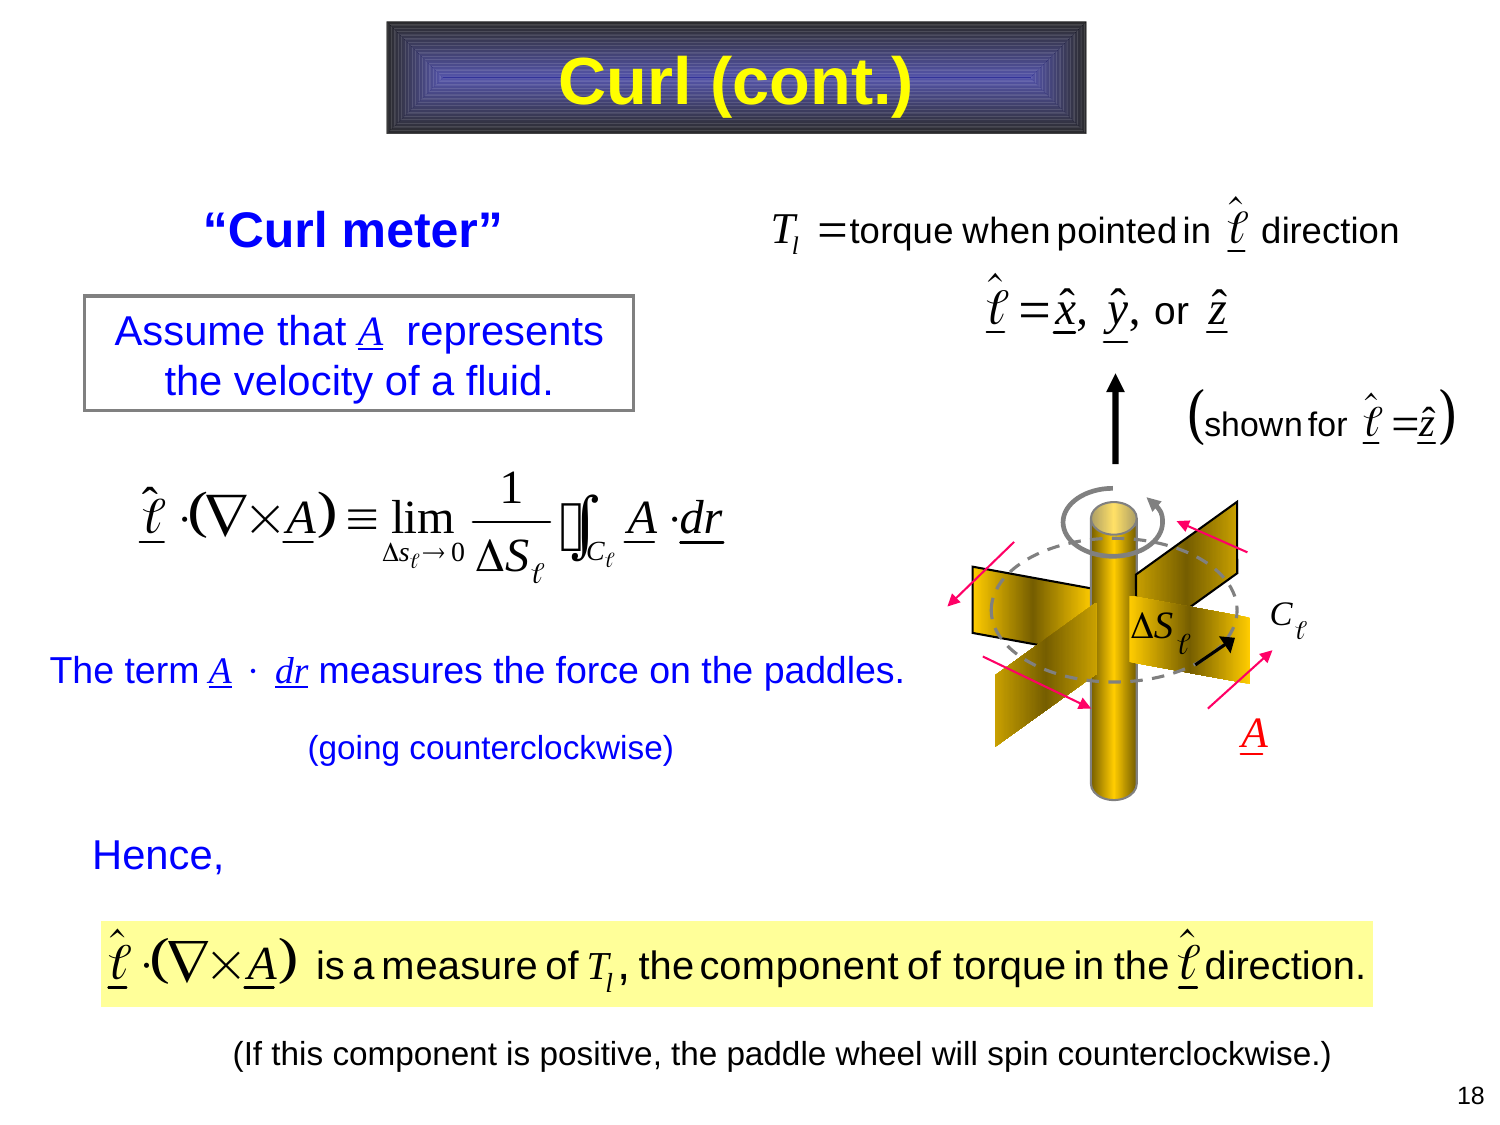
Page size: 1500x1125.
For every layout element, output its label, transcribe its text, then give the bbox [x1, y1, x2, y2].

text_box [947, 593, 957, 607]
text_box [978, 275, 1237, 352]
slide_number 18 [1149, 1065, 1500, 1125]
text_box “Curl meter” [188, 190, 519, 266]
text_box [1119, 571, 1204, 667]
text_box Curl (cont.) [386, 21, 1087, 134]
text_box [100, 920, 1374, 1008]
text_box (If this component is positive, the paddle wheel will spin counterclockwise.) [217, 1024, 1349, 1080]
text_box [1230, 707, 1275, 766]
text_box Hence, [77, 820, 260, 886]
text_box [131, 458, 735, 594]
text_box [1261, 565, 1317, 651]
text_box Assume that A represents the velocity of a fluid. [84, 296, 634, 411]
text_box The term A  dr measures the force on the paddles. [15, 634, 940, 700]
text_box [1182, 381, 1461, 471]
text_box (going counterclockwise) [292, 718, 690, 774]
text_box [962, 373, 1270, 801]
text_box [766, 188, 1408, 266]
